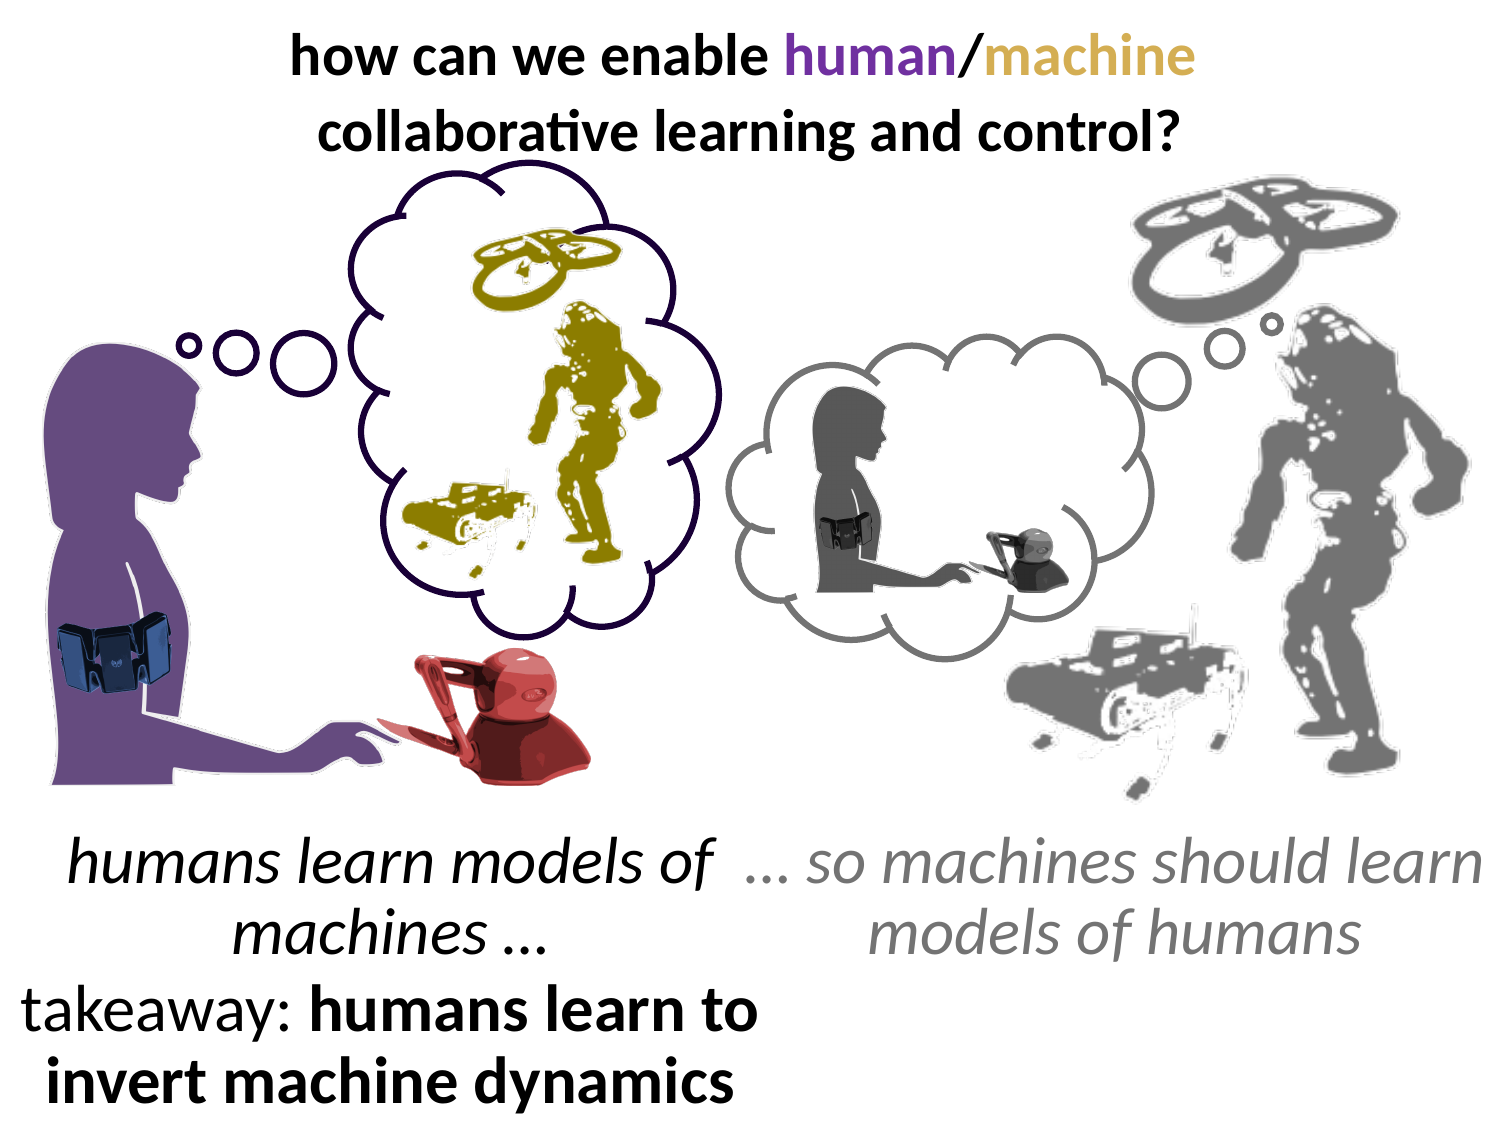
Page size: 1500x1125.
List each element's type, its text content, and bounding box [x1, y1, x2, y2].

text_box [0, 162, 782, 909]
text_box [728, 335, 1500, 909]
picture [992, 167, 1474, 335]
list how can we enable human/machine collaborative learning and control? [0, 15, 1500, 173]
